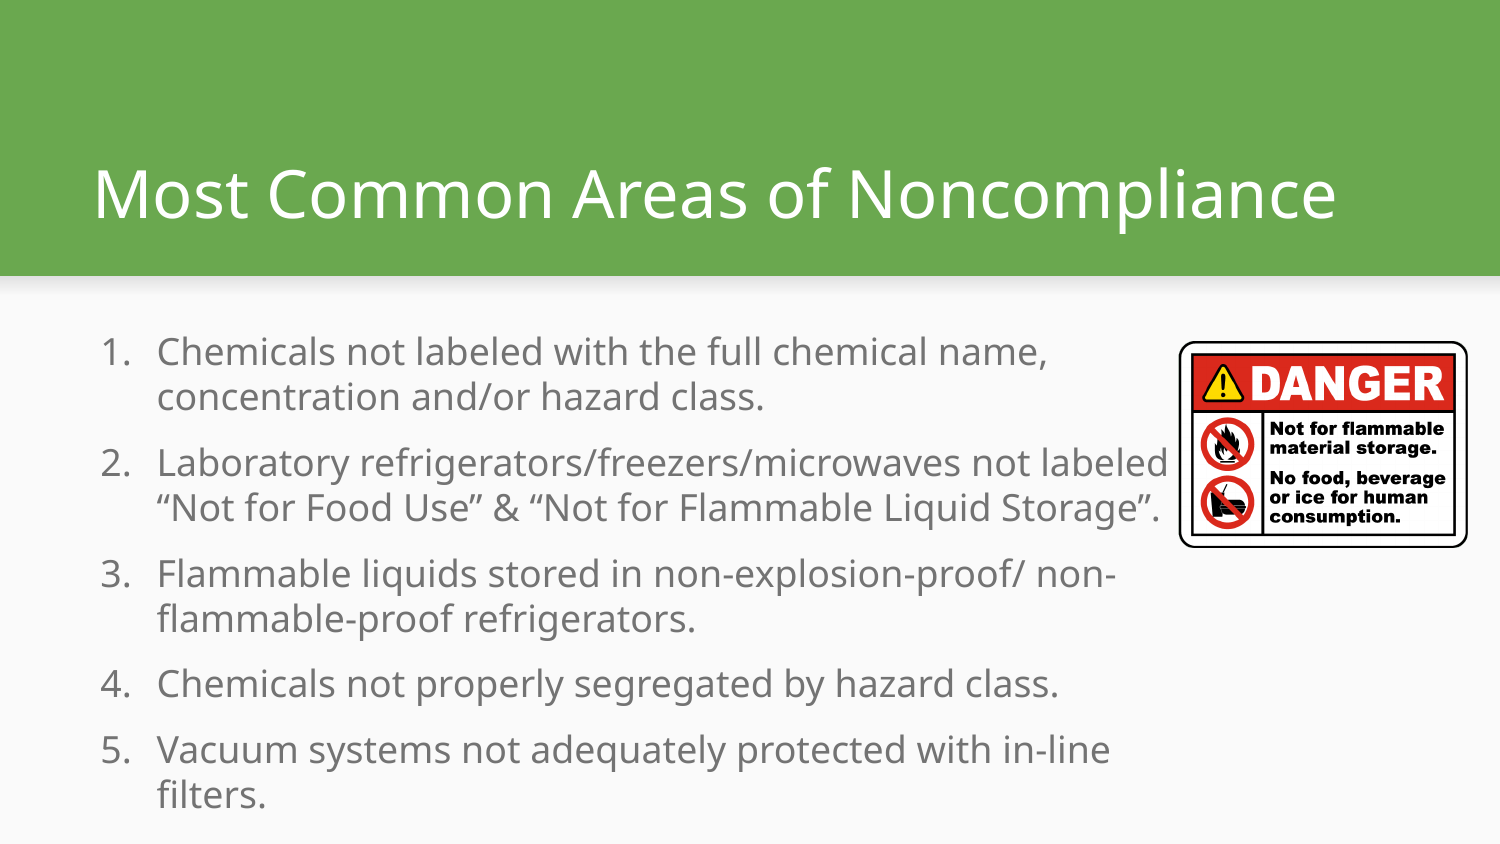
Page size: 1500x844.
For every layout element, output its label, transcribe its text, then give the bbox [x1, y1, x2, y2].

list Chemicals not labeled with the full chemical name, concentration and/or hazard class. Laboratory refrigerators/freezers/microwaves not labeled “Not for Food Use” & “Not for Flammable Liquid Storage”. Flammable liquids stored in non-explosion-proof/ non-flammable-proof refrigerators. Chemicals not properly segregated by hazard class. Vacuum systems not adequately protected with in-line filters. [66, 312, 1201, 829]
title Most Common Areas of Noncompliance [77, 121, 1427, 248]
picture [1178, 339, 1468, 548]
